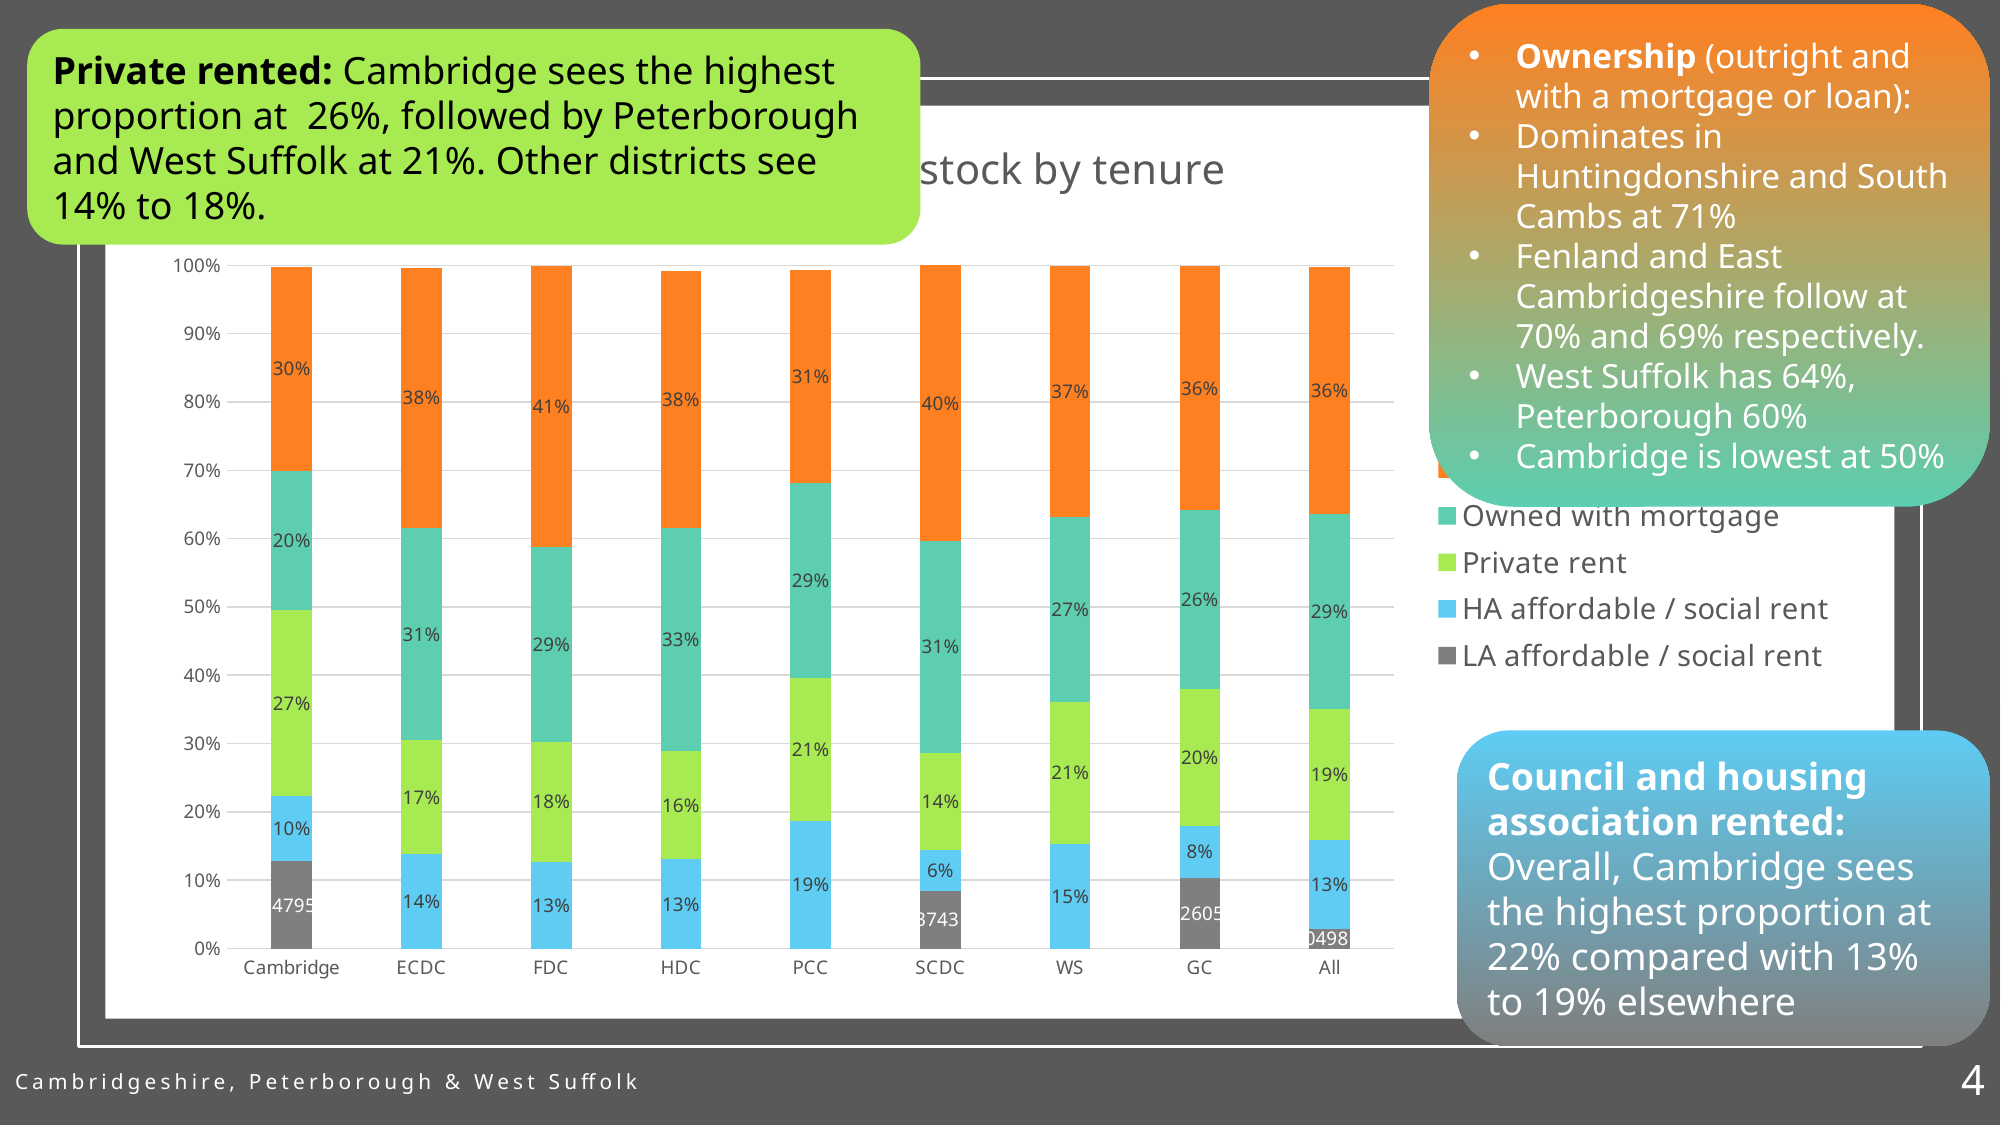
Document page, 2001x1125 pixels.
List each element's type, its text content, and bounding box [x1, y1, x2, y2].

slide_number 4 [1866, 1040, 2000, 1124]
text_box [77, 246, 1503, 1048]
text_box [922, 77, 1428, 126]
chart [137, 126, 1852, 999]
text_box Ownership (outright and with a mortgage or loan): Dominates in Huntingdonshire and South Cambs at 71% Fenland and East Cambridgeshire follow at 70% and 69% respectively. West Suffolk has 64%, Peterborough 60% Cambridge is lowest at 50% [1428, 2, 1991, 509]
text_box [1852, 507, 1923, 729]
text_box [0, 0, 2000, 1125]
footer Cambridgeshire, Peterborough & West Suffolk [0, 1056, 975, 1108]
text_box Private rented: Cambridge sees the highest proportion at 26%, followed by Peterborough and West Suffolk at 21%. Other districts see 14% to 18%. [25, 27, 922, 246]
text_box Council and housing association rented: Overall, Cambridge sees the highest proportion at 22% compared with 13% to 19% elsewhere [1455, 729, 1991, 1048]
